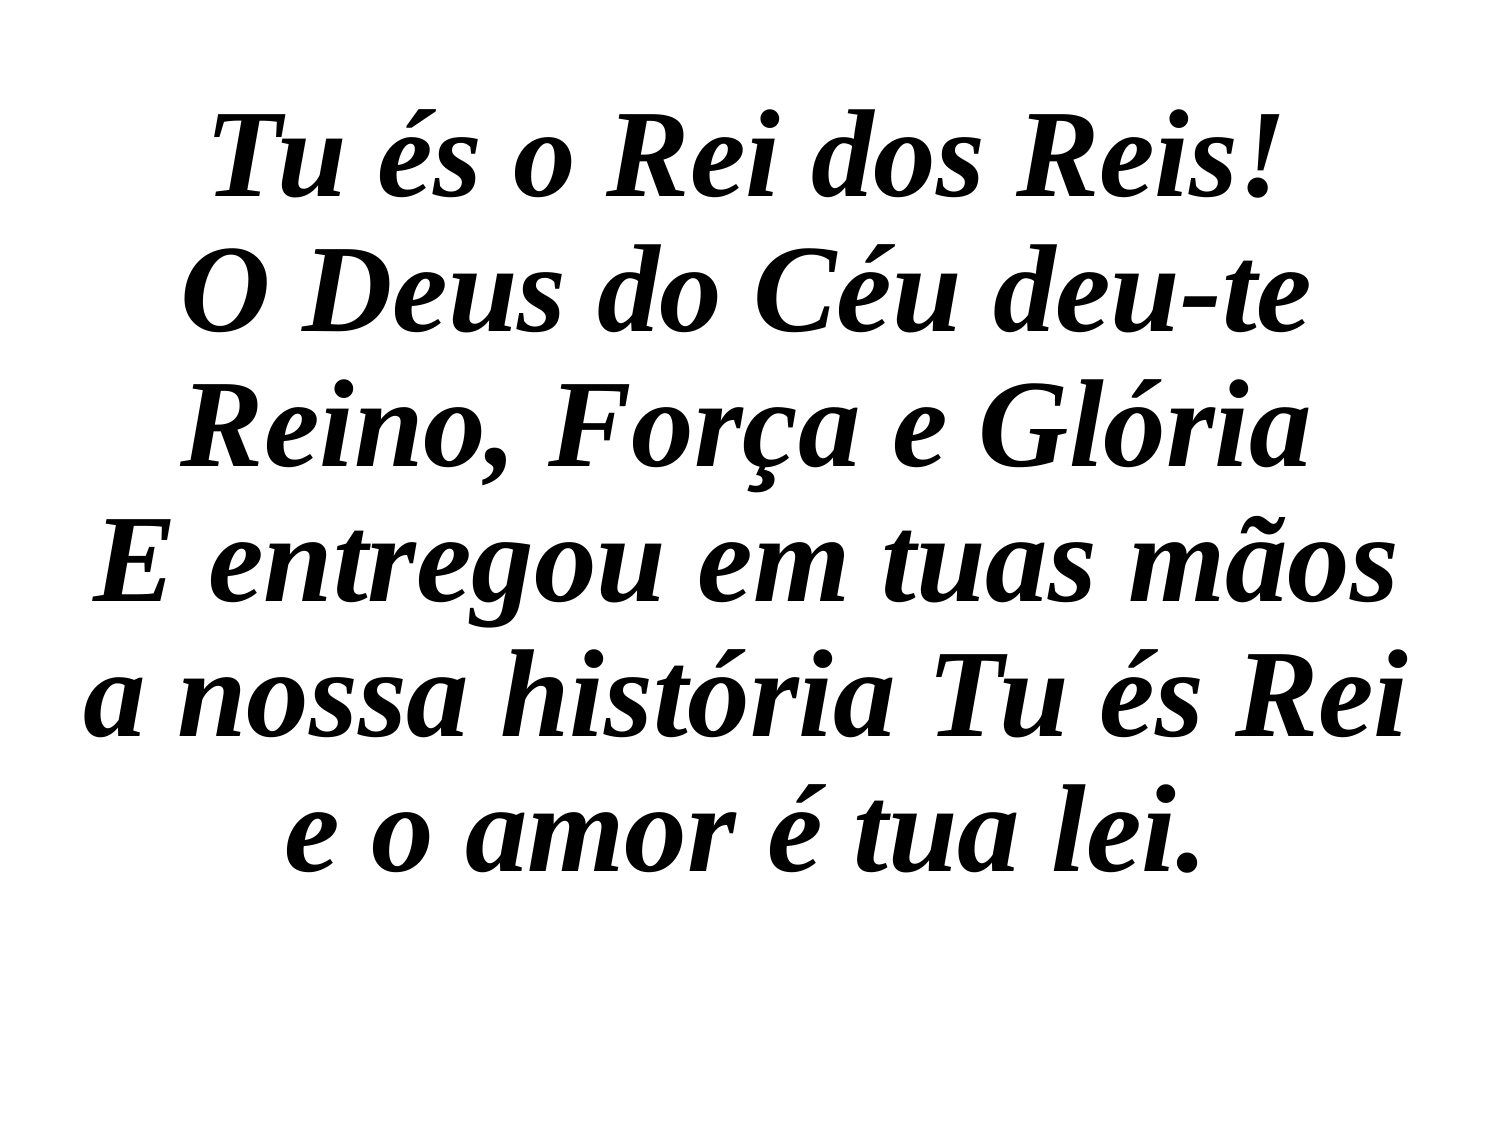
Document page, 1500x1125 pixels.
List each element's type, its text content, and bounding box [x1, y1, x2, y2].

list Tu és o Rei dos Reis! O Deus do Céu deu-te Reino, Força e Glória E entregou em tuas mãos a nossa história Tu és Rei e o amor é tua lei. [53, 57, 1440, 1080]
